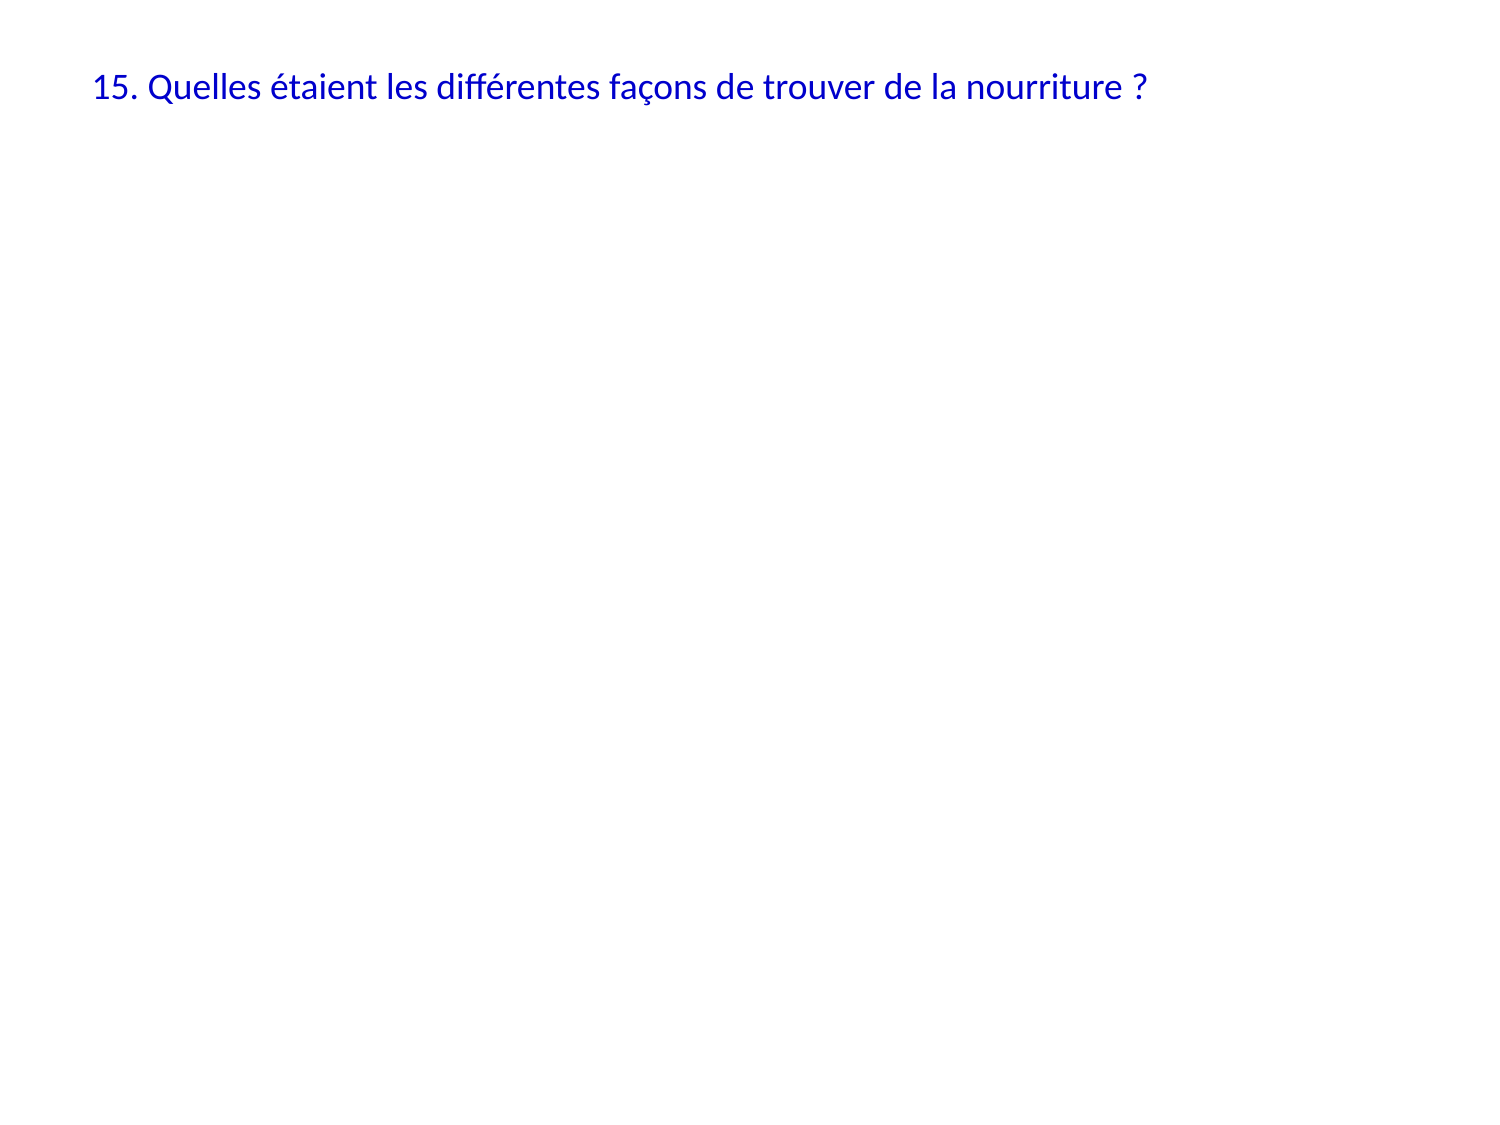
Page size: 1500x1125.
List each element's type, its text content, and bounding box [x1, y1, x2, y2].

list 15. Quelles étaient les différentes façons de trouver de la nourriture ? [76, 54, 1459, 1106]
